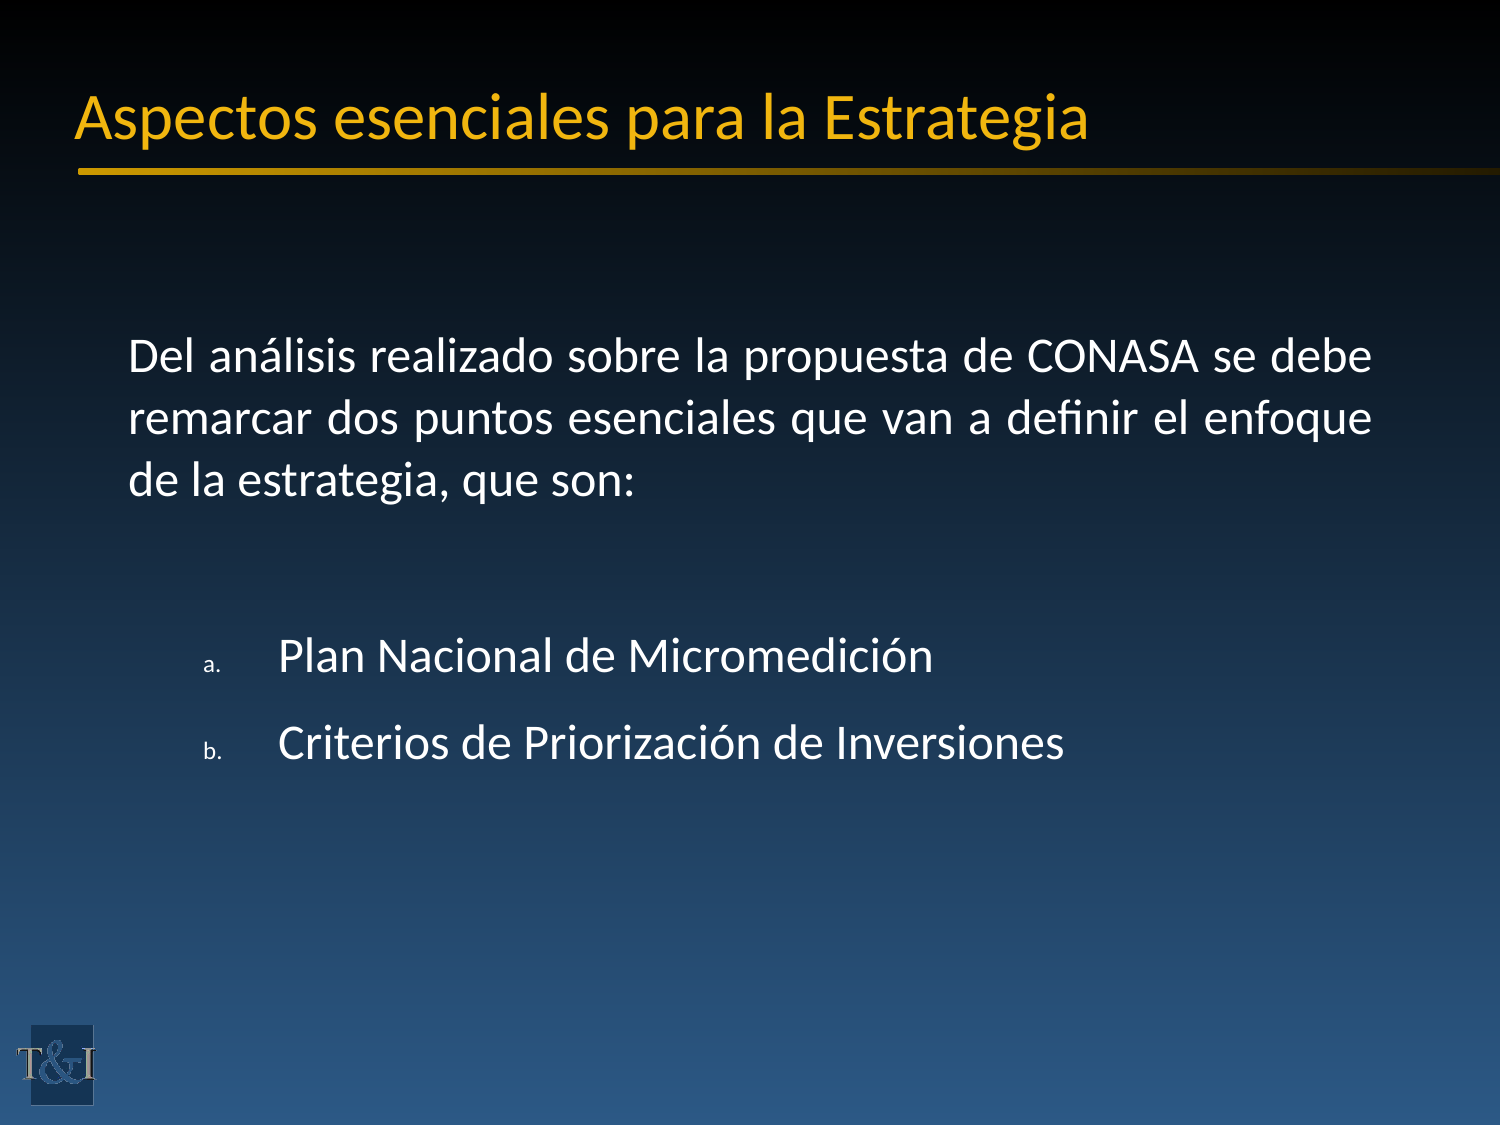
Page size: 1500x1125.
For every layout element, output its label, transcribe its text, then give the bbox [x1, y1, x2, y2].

title Aspectos esenciales para la Estrategia [59, 24, 1485, 213]
text_box Del análisis realizado sobre la propuesta de CONASA se debe remarcar dos puntos esenciales que van a definir el enfoque de la estrategia, que son: Plan Nacional de Micromedición Criterios de Priorización de Inversiones [113, 312, 1389, 1050]
picture [15, 1024, 97, 1107]
